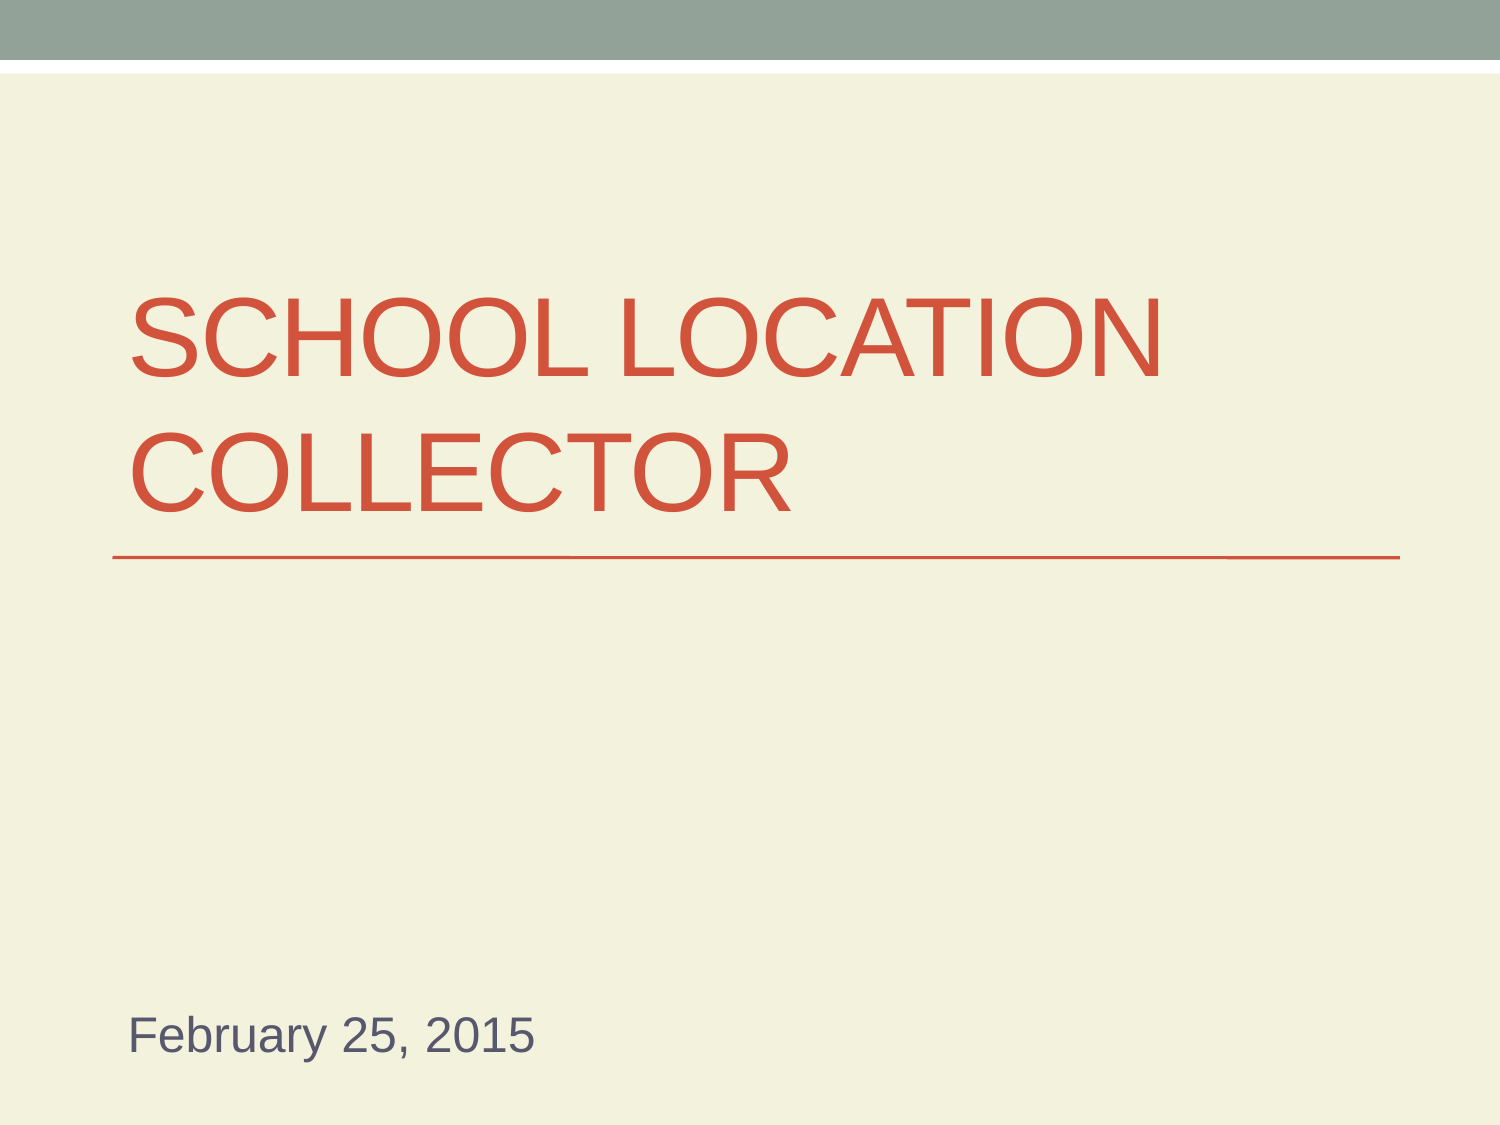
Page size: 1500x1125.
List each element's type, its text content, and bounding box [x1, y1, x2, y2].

title School location collector [112, 224, 1400, 542]
subtitle February 25, 2015 [112, 575, 1388, 1075]
